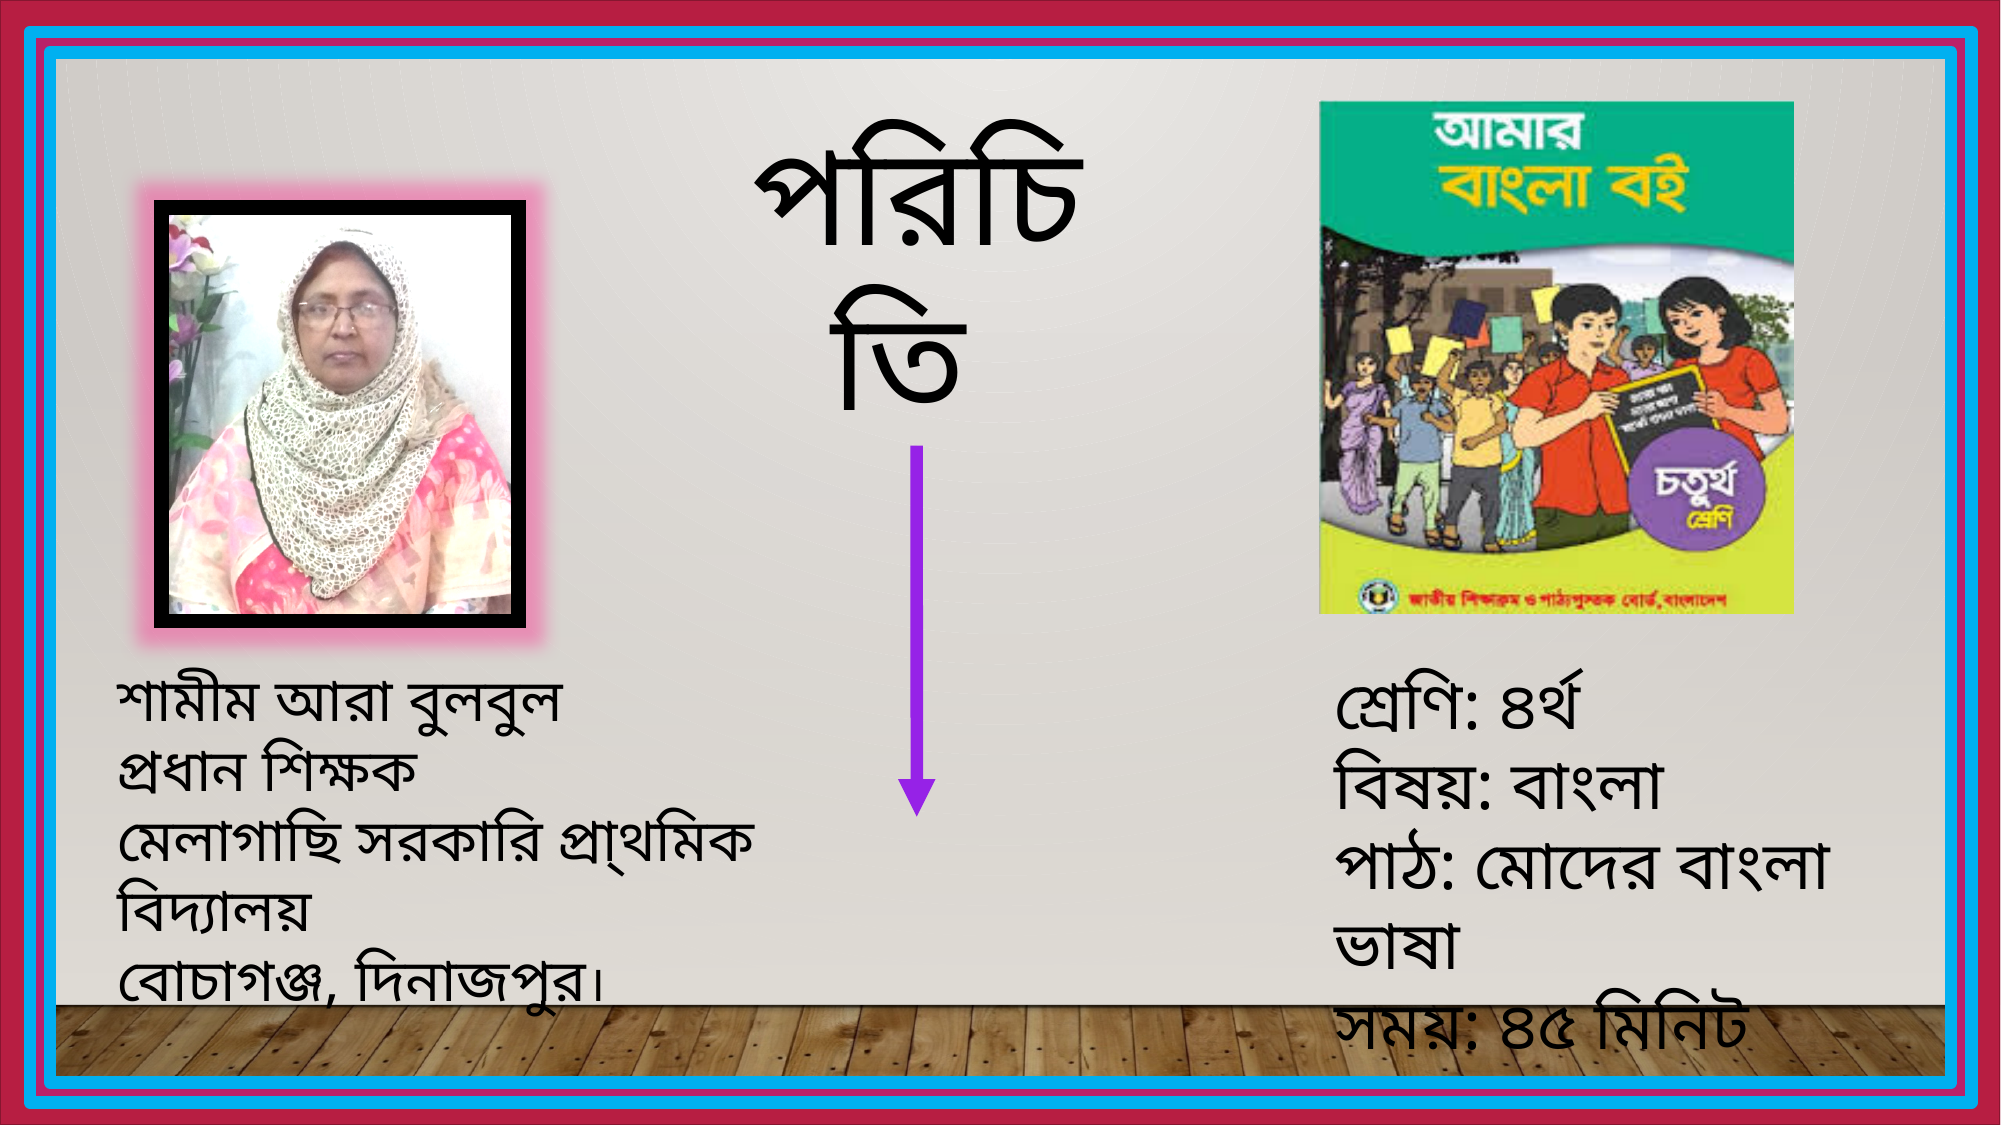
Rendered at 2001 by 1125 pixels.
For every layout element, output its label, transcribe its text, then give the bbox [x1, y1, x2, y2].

picture [168, 214, 512, 614]
text_box শ্রেণি: ৪র্থ বিষয়: বাংলা পাঠ: মোদের বাংলা ভাষা সময়: ৪৫ মিনিট [1319, 655, 1932, 1070]
text_box পরিচিতি [680, 100, 1154, 446]
picture [1319, 100, 1794, 615]
text_box শামীম আরা বুলবুল প্রধান শিক্ষক মেলাগাছি সরকারি প্রা্থমিক বিদ্যালয় বোচাগঞ্জ, দিনাজপুর। [102, 655, 801, 1021]
picture [57, 1005, 1944, 1075]
